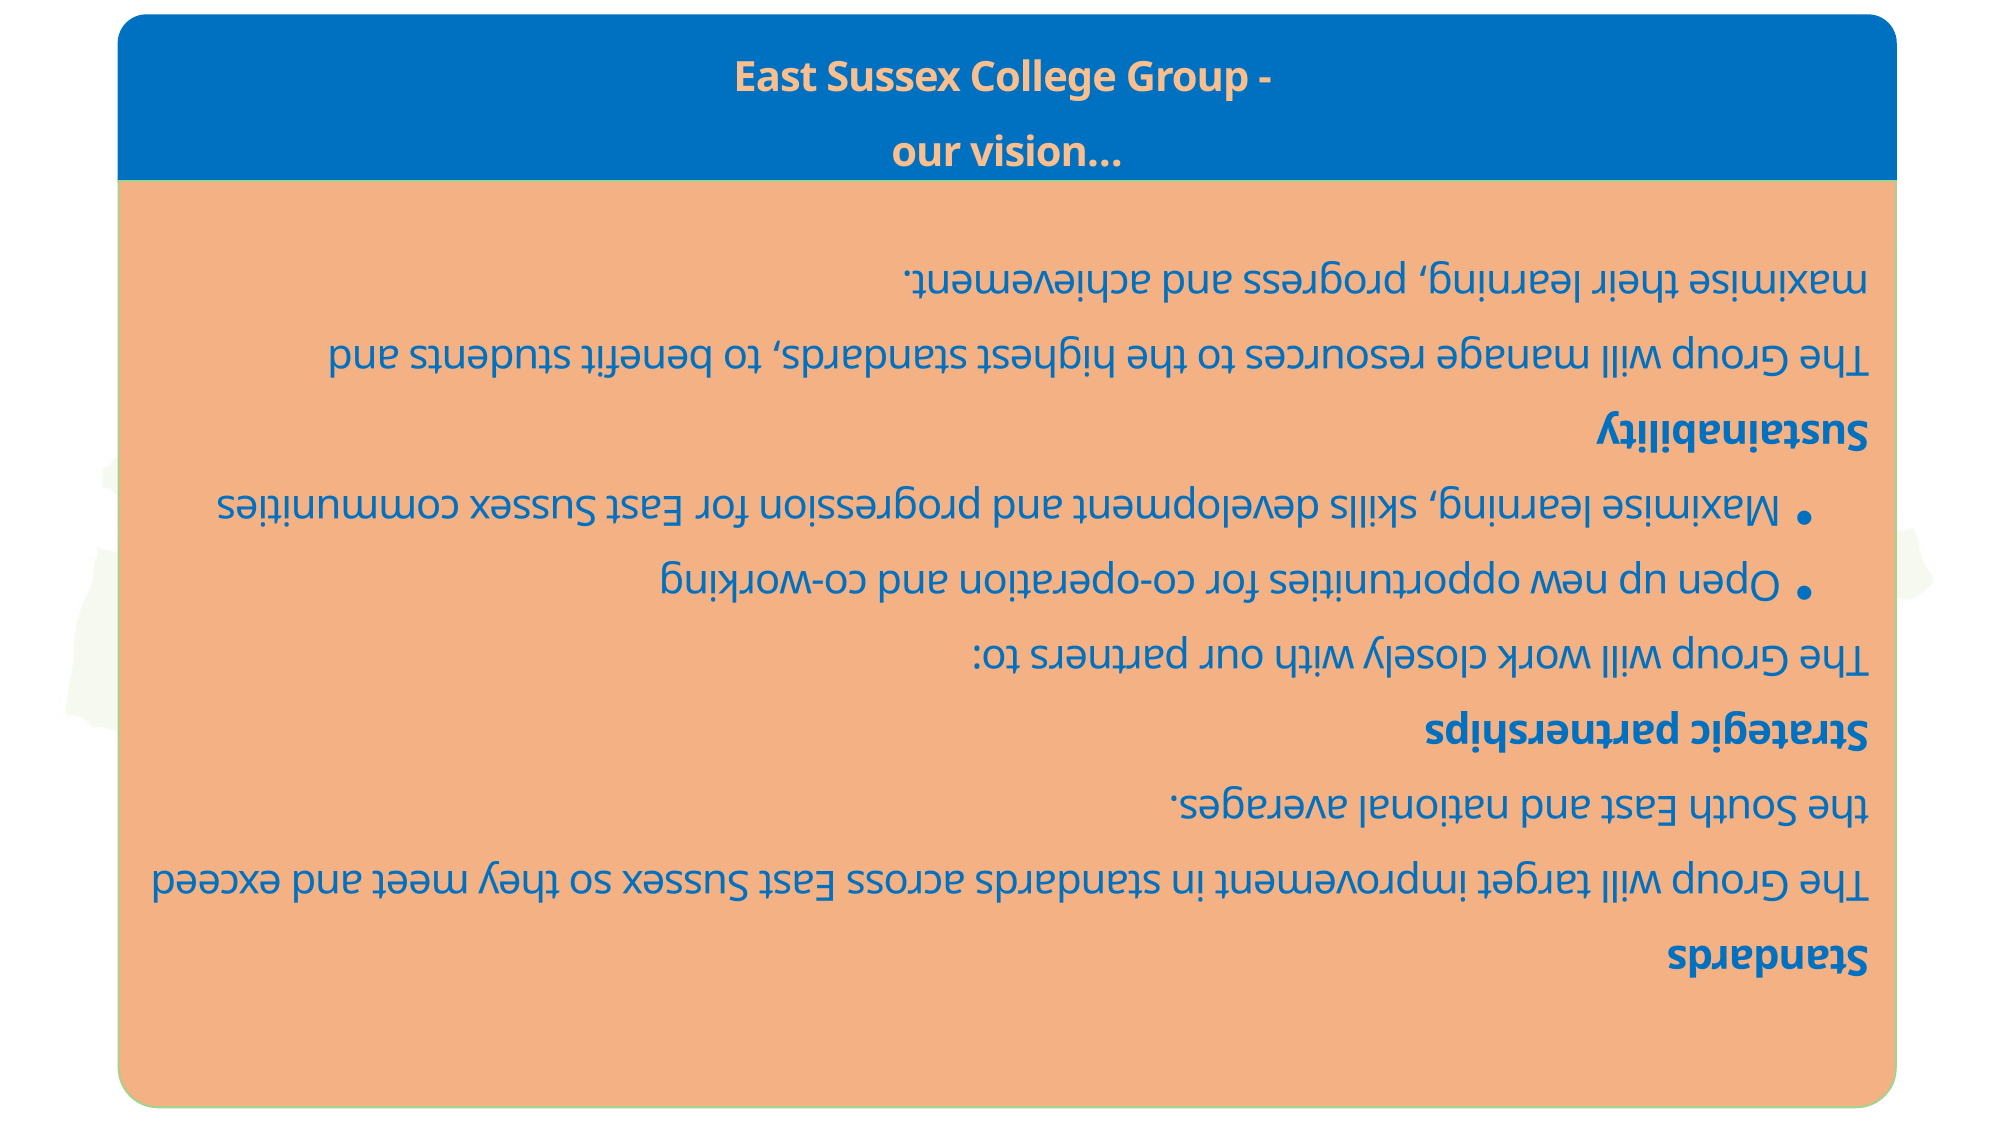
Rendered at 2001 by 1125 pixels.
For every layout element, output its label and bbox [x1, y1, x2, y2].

text_box [118, 15, 1896, 1108]
